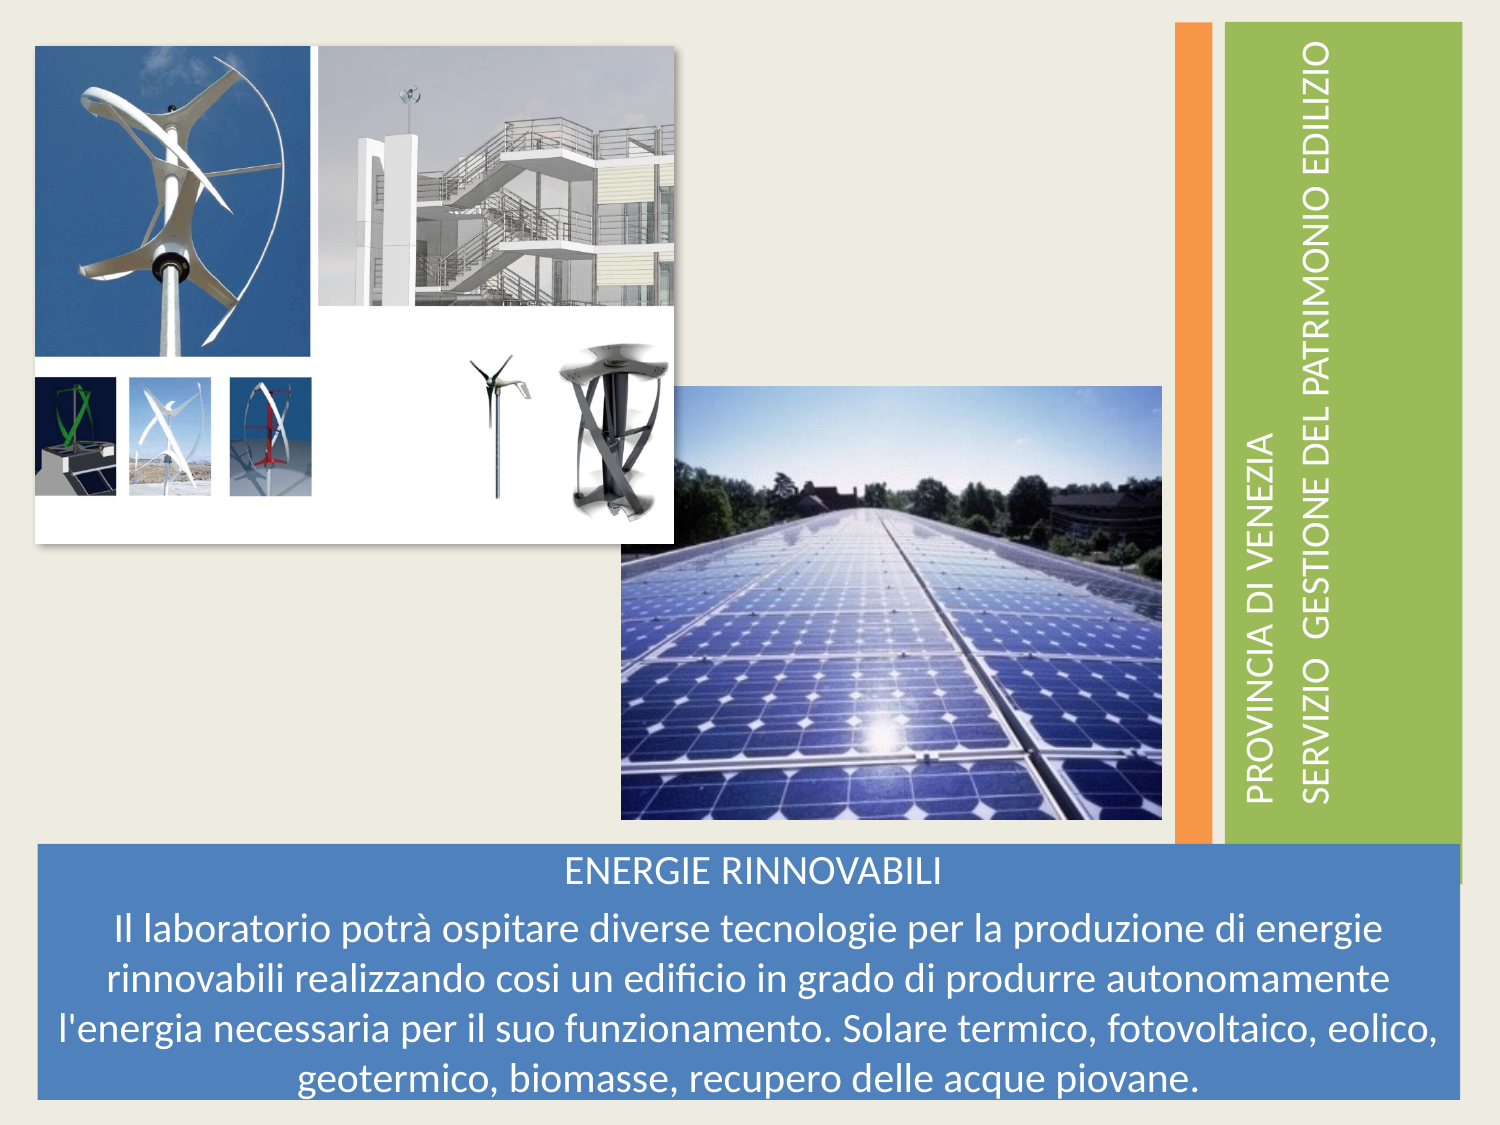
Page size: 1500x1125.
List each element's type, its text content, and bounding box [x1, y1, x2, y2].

list ENERGIE RINNOVABILI Il laboratorio potrà ospitare diverse tecnologie per la produzione di energie rinnovabili realizzando cosi un edificio in grado di produrre autonomamente l'energia necessaria per il suo funzionamento. Solare termico, fotovoltaico, eolico, geotermico, biomasse, recupero delle acque piovane. [37, 843, 1461, 1101]
picture [34, 46, 1162, 820]
list PROVINCIA DI VENEZIA SERVIZIO GESTIONE DEL PATRIMONIO EDILIZIO [1224, 24, 1388, 821]
